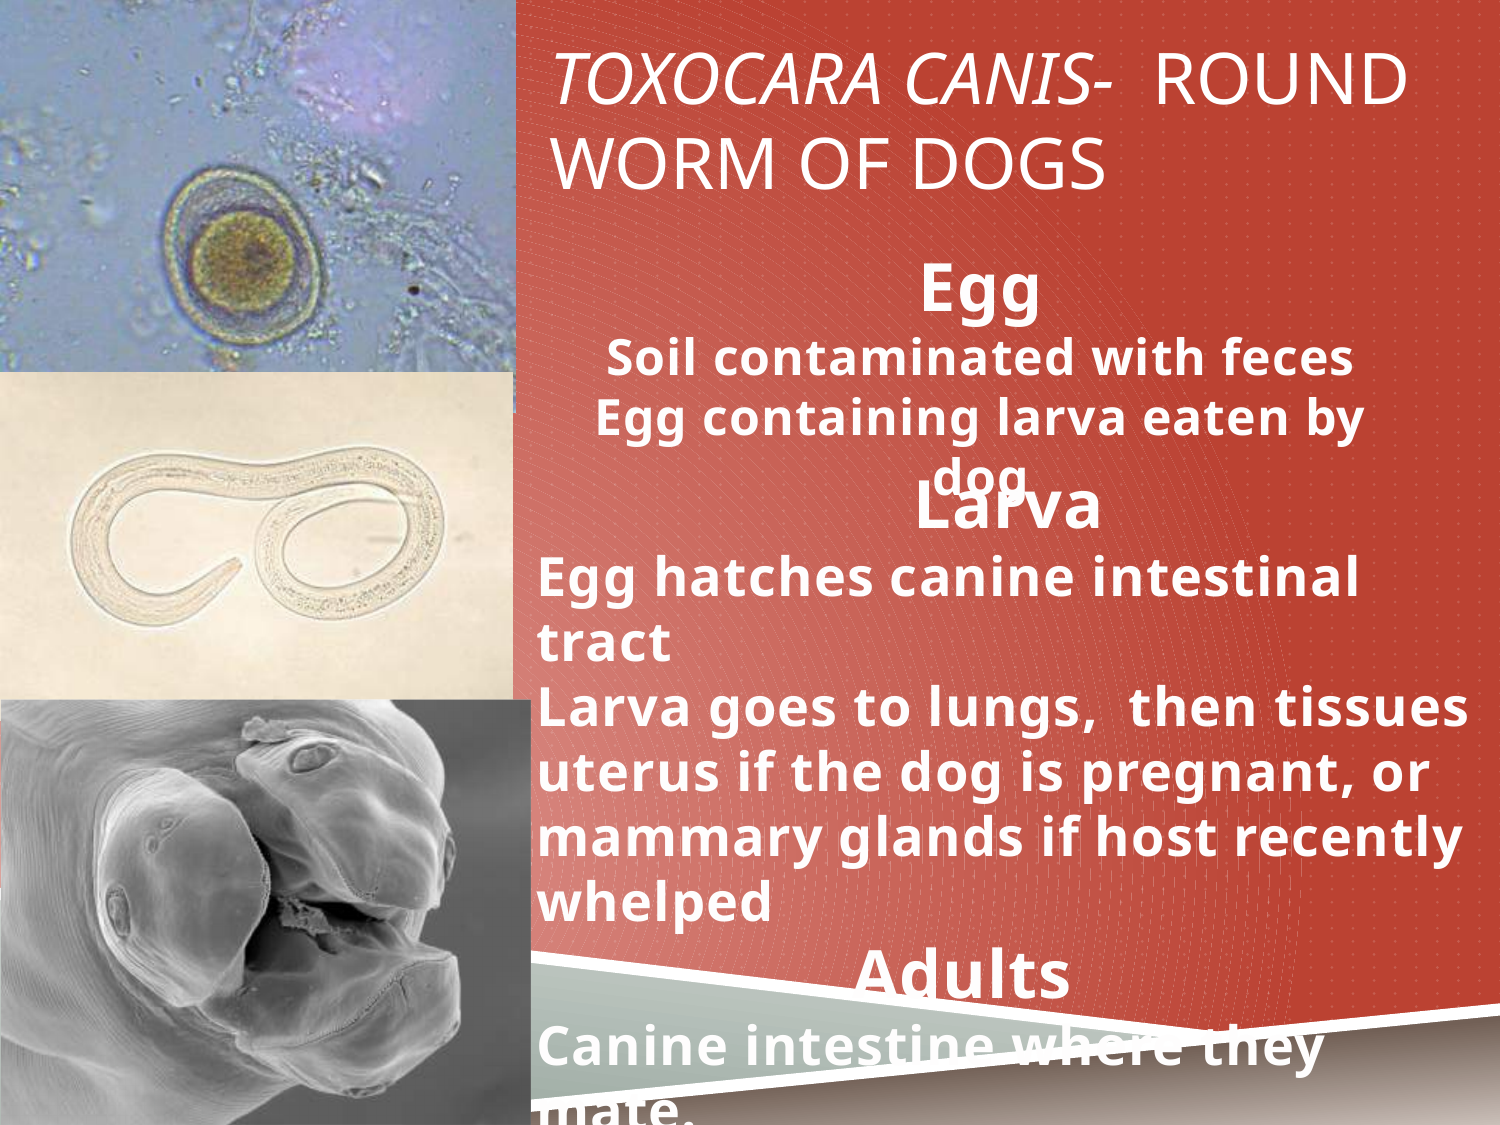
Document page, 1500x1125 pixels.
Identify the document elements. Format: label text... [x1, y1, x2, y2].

title Toxocara canis- round worm of dogs [549, 24, 1500, 213]
picture [0, 0, 530, 1125]
text_box Egg Soil contaminated with feces Egg containing larva eaten by dog [549, 237, 1413, 454]
text_box Larva Egg hatches canine intestinal tract Larva goes to lungs, then tissues uterus if the dog is pregnant, or mammary glands if host recently whelped Adults Canine intestine where they mate. [521, 454, 1497, 1125]
